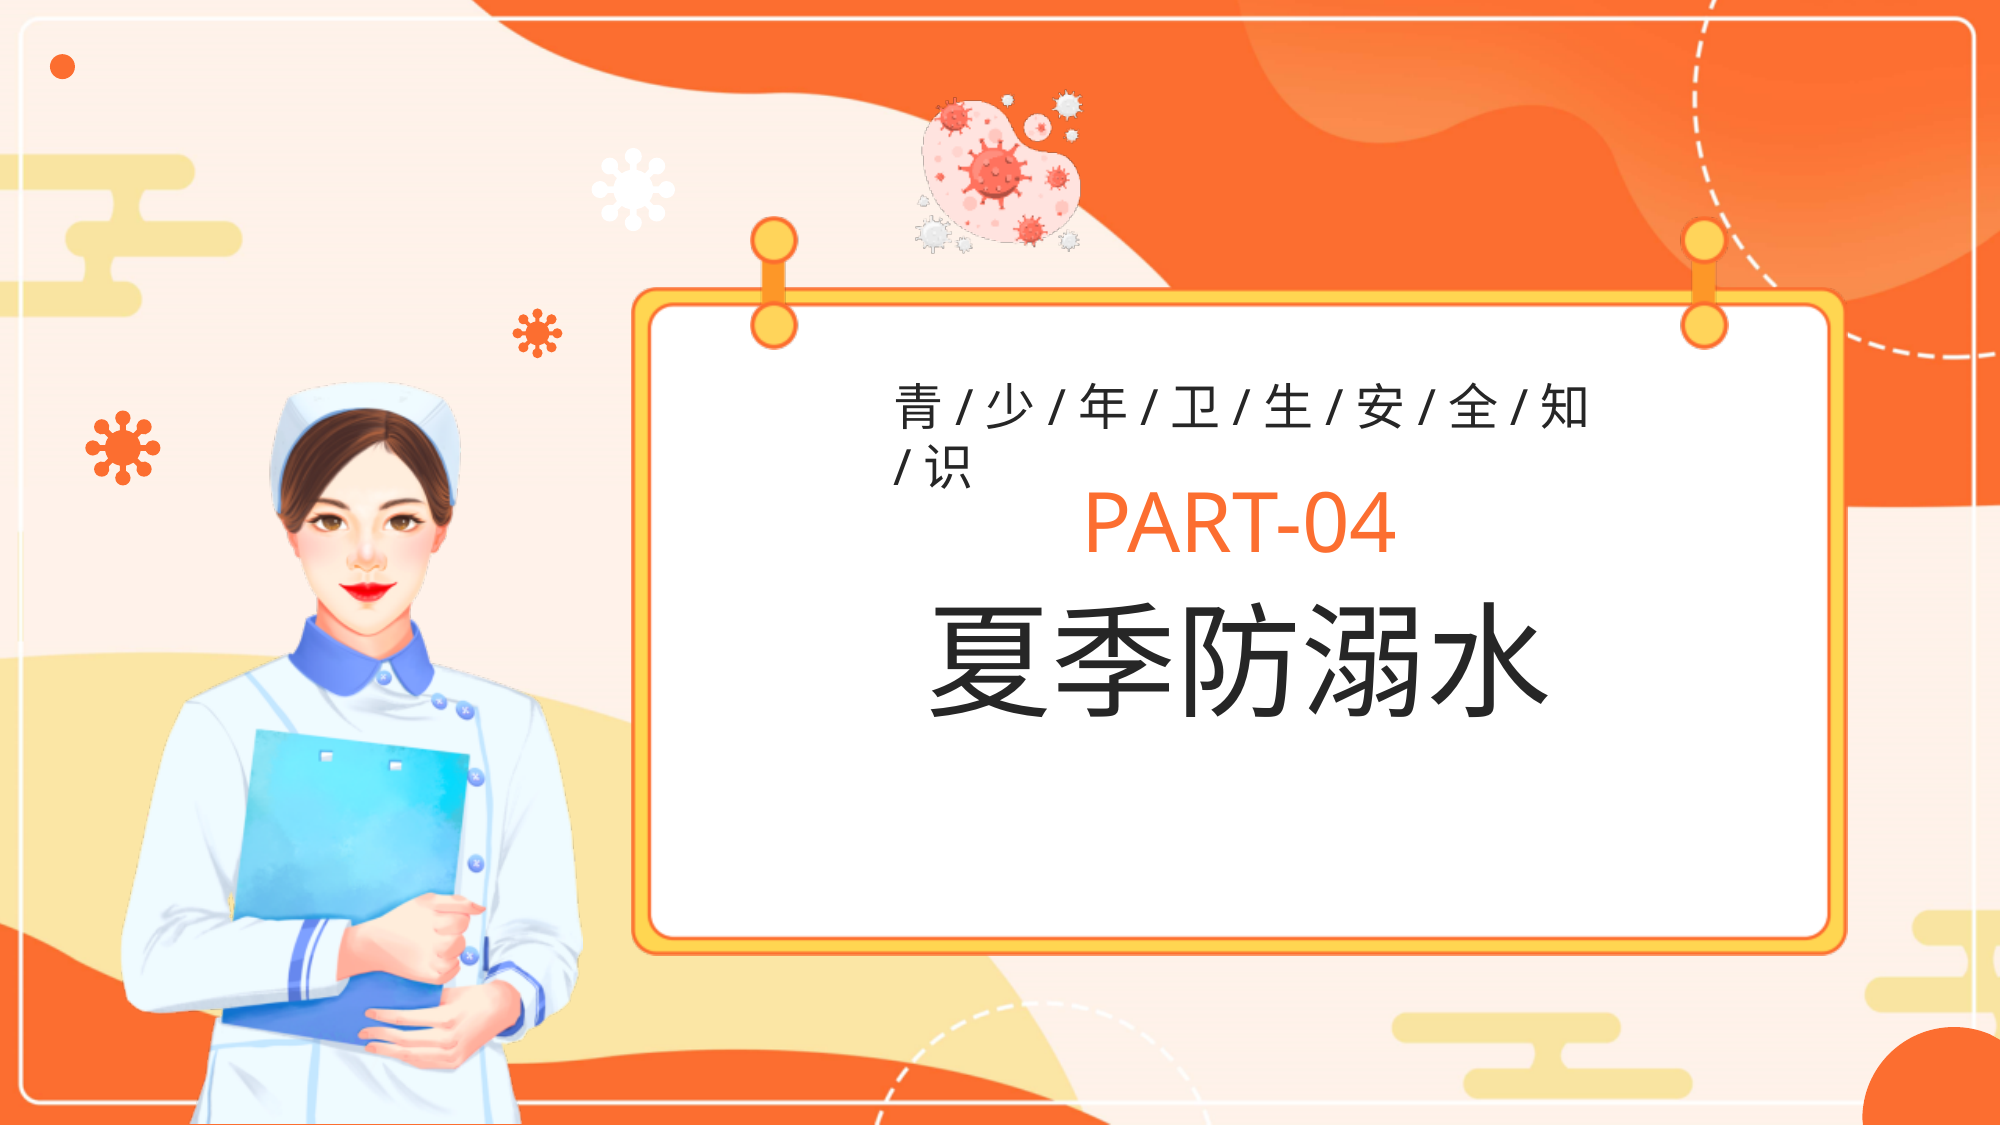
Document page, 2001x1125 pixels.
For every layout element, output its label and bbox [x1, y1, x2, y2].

text_box [0, 0, 2000, 1125]
picture [120, 381, 583, 1124]
